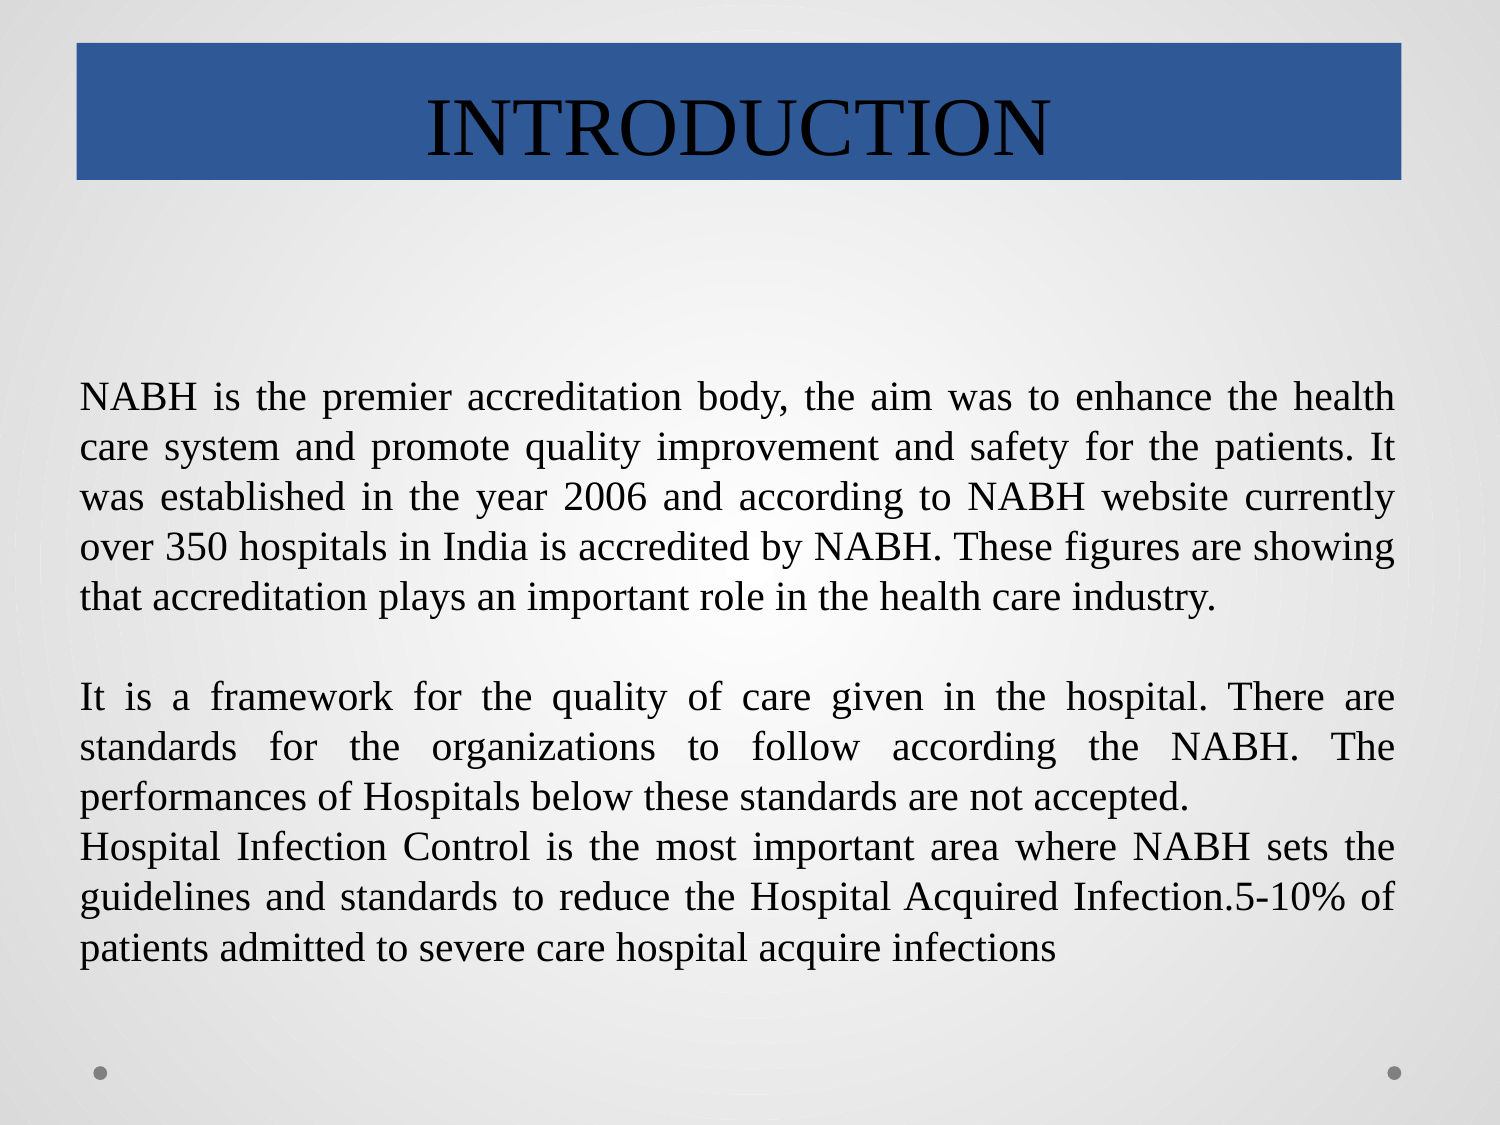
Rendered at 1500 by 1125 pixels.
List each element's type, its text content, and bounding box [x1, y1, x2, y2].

title INTRODUCTION [76, 42, 1402, 180]
text_box NABH is the premier accreditation body, the aim was to enhance the health care system and promote quality improvement and safety for the patients. It was established in the year 2006 and according to NABH website currently over 350 hospitals in India is accredited by NABH. These figures are showing that accreditation plays an important role in the health care industry. It is a framework for the quality of care given in the hospital. There are standards for the organizations to follow according the NABH. The performances of Hospitals below these standards are not accepted. Hospital Infection Control is the most important area where NABH sets the guidelines and standards to reduce the Hospital Acquired Infection.5-10% of patients admitted to severe care hospital acquire infections [64, 361, 1412, 977]
